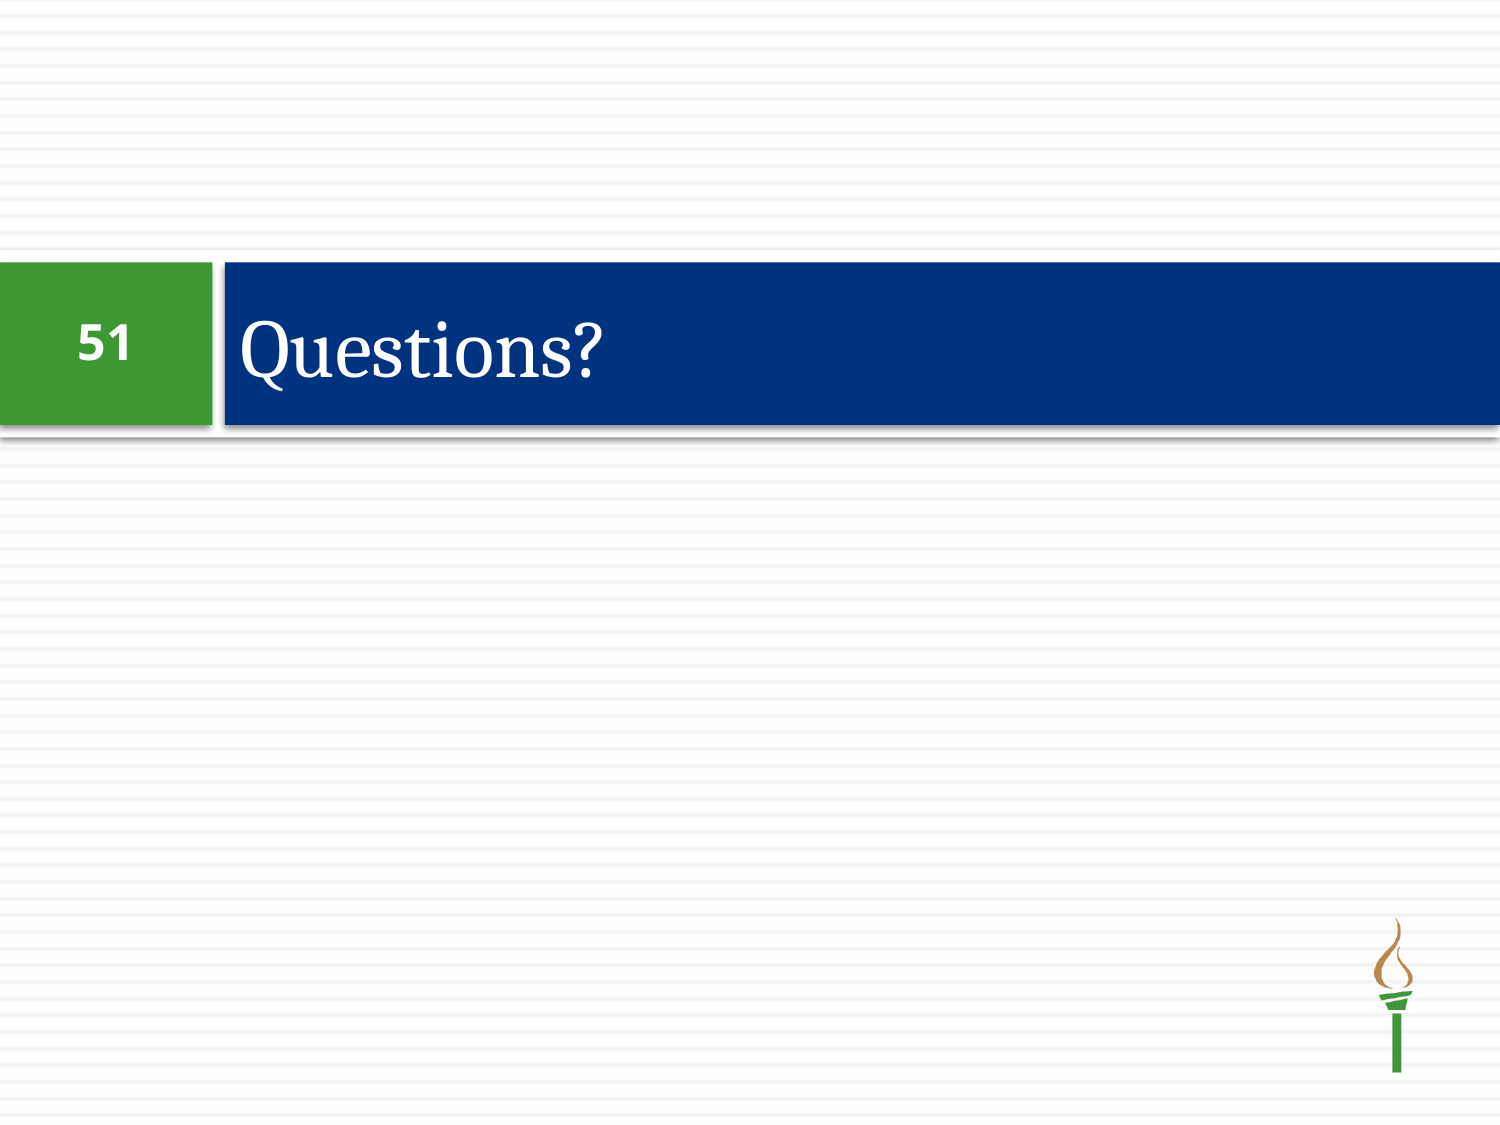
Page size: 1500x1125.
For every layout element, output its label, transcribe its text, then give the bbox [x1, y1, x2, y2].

slide_number 50 [0, 287, 213, 403]
title Questions? [224, 262, 1476, 426]
picture [1374, 912, 1417, 1076]
